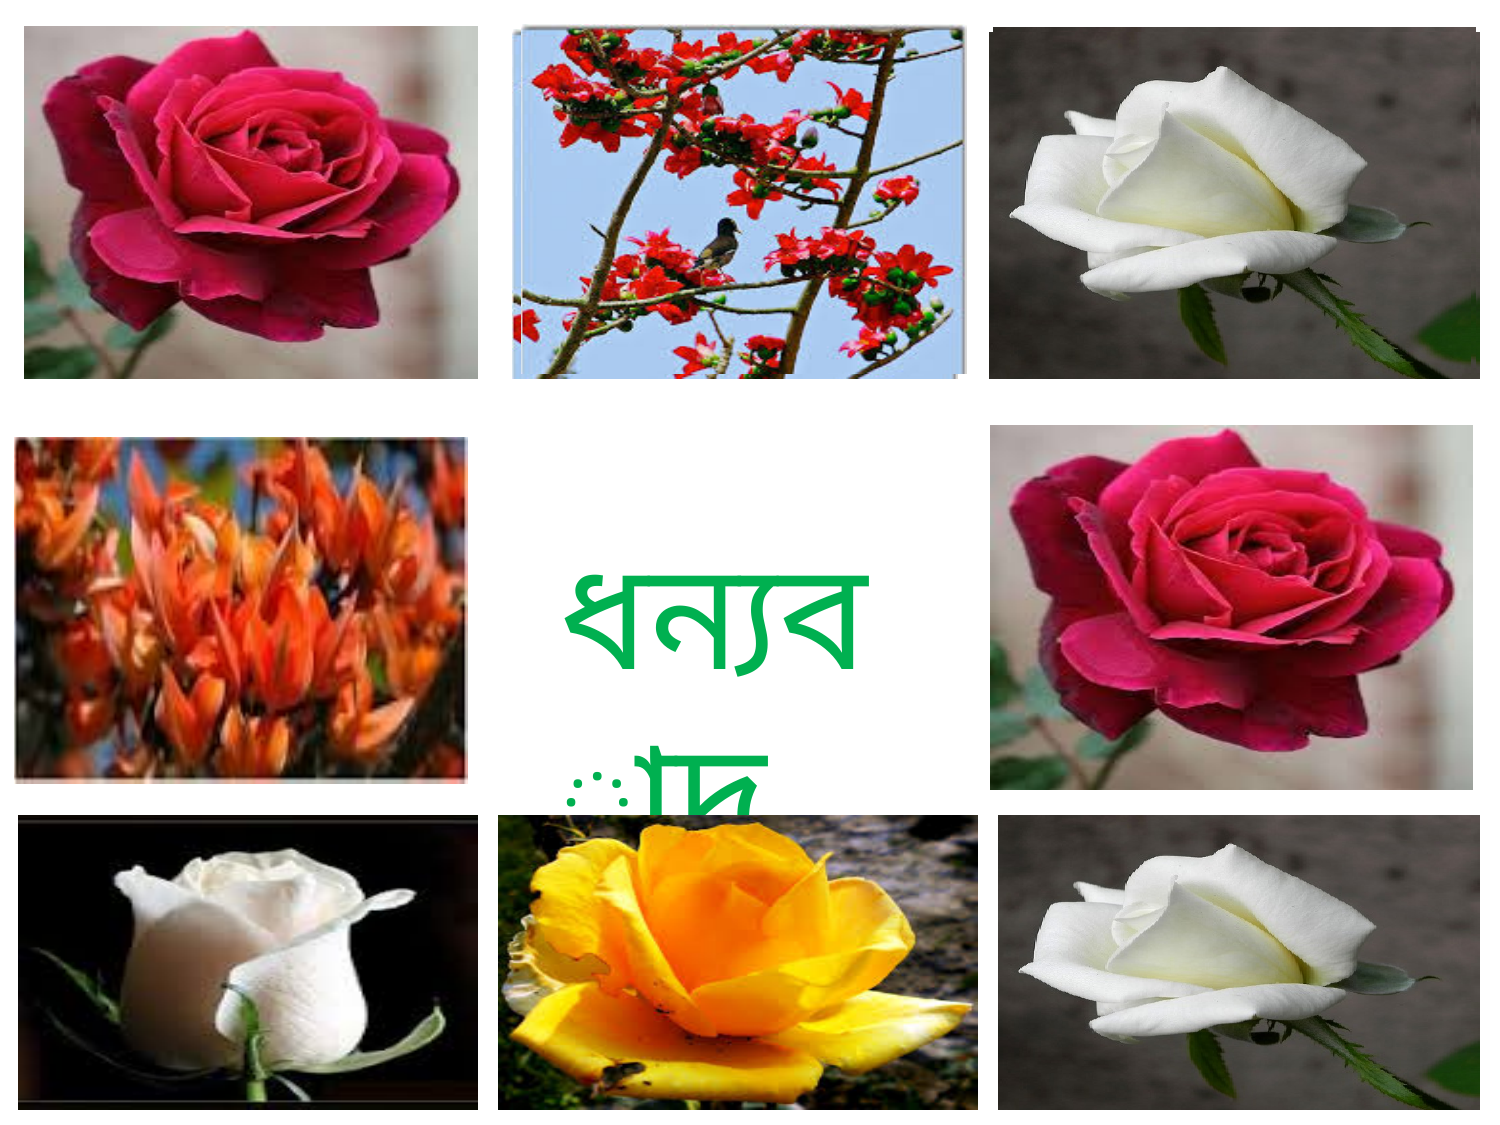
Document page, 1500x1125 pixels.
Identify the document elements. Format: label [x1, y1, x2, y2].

text_box [14, 24, 1480, 1110]
